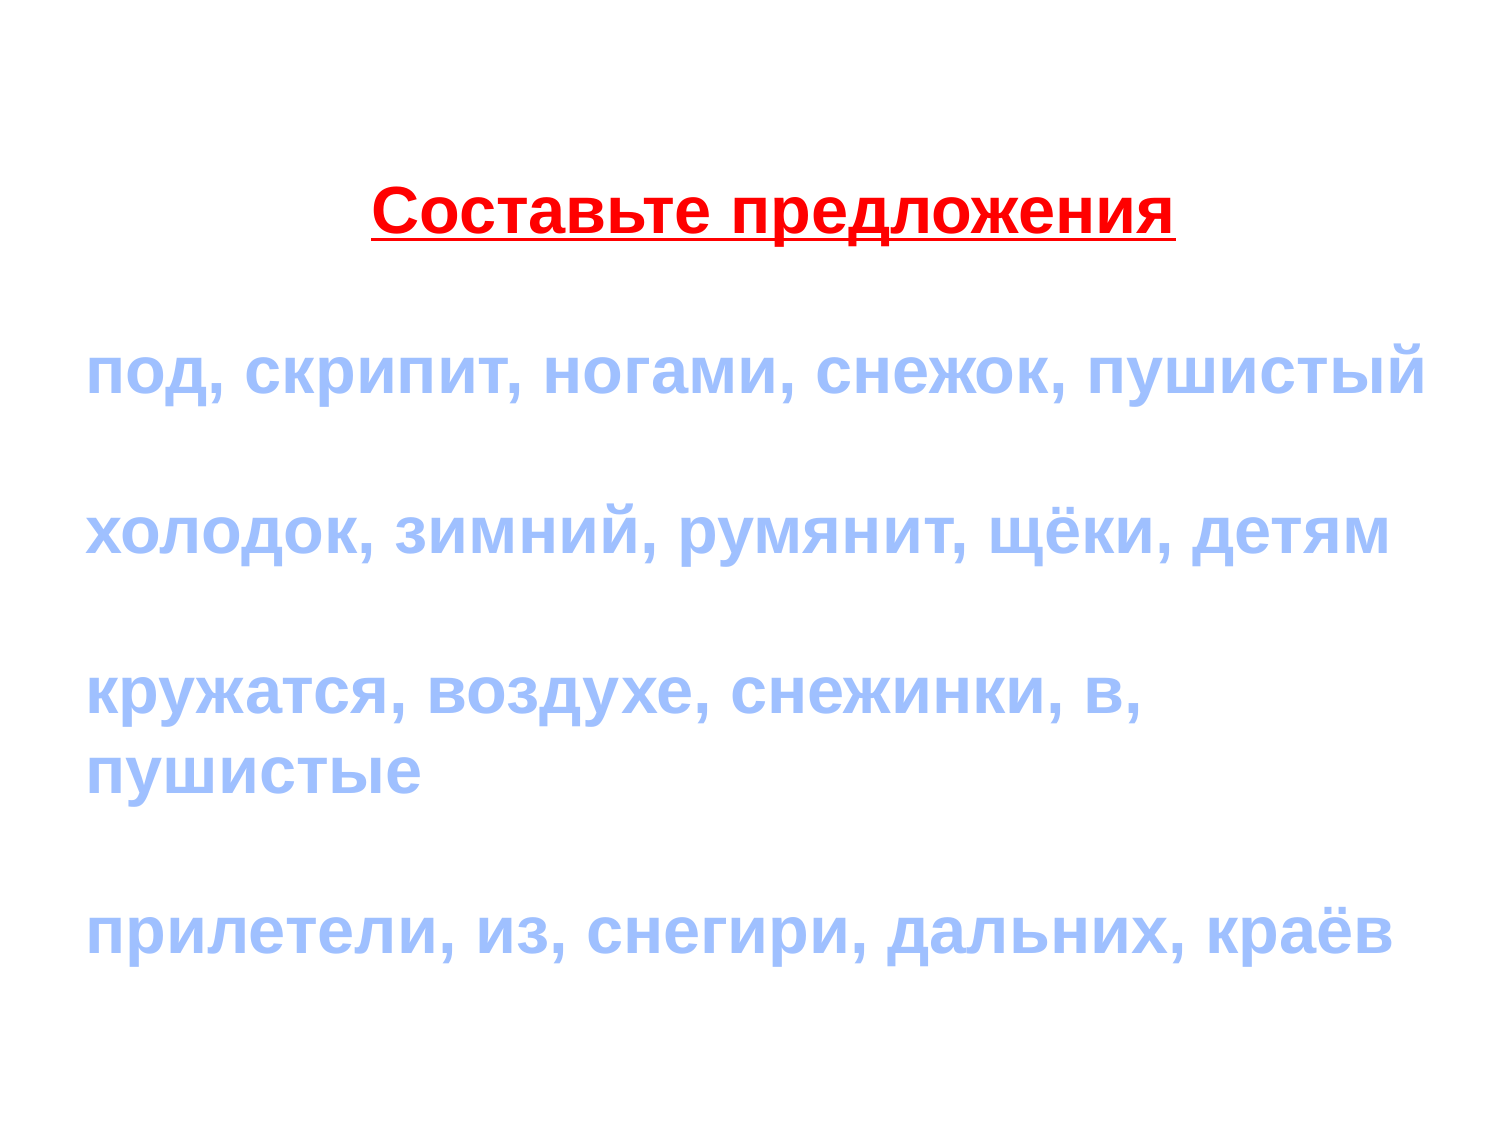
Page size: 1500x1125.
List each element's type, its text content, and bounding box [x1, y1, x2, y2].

text_box Составьте предложения под, скрипит, ногами, снежок, пушистый холодок, зимний, румянит, щёки, детям кружатся, воздухе, снежинки, в, пушистые прилетели, из, снегири, дальних, краёв [70, 0, 1477, 975]
